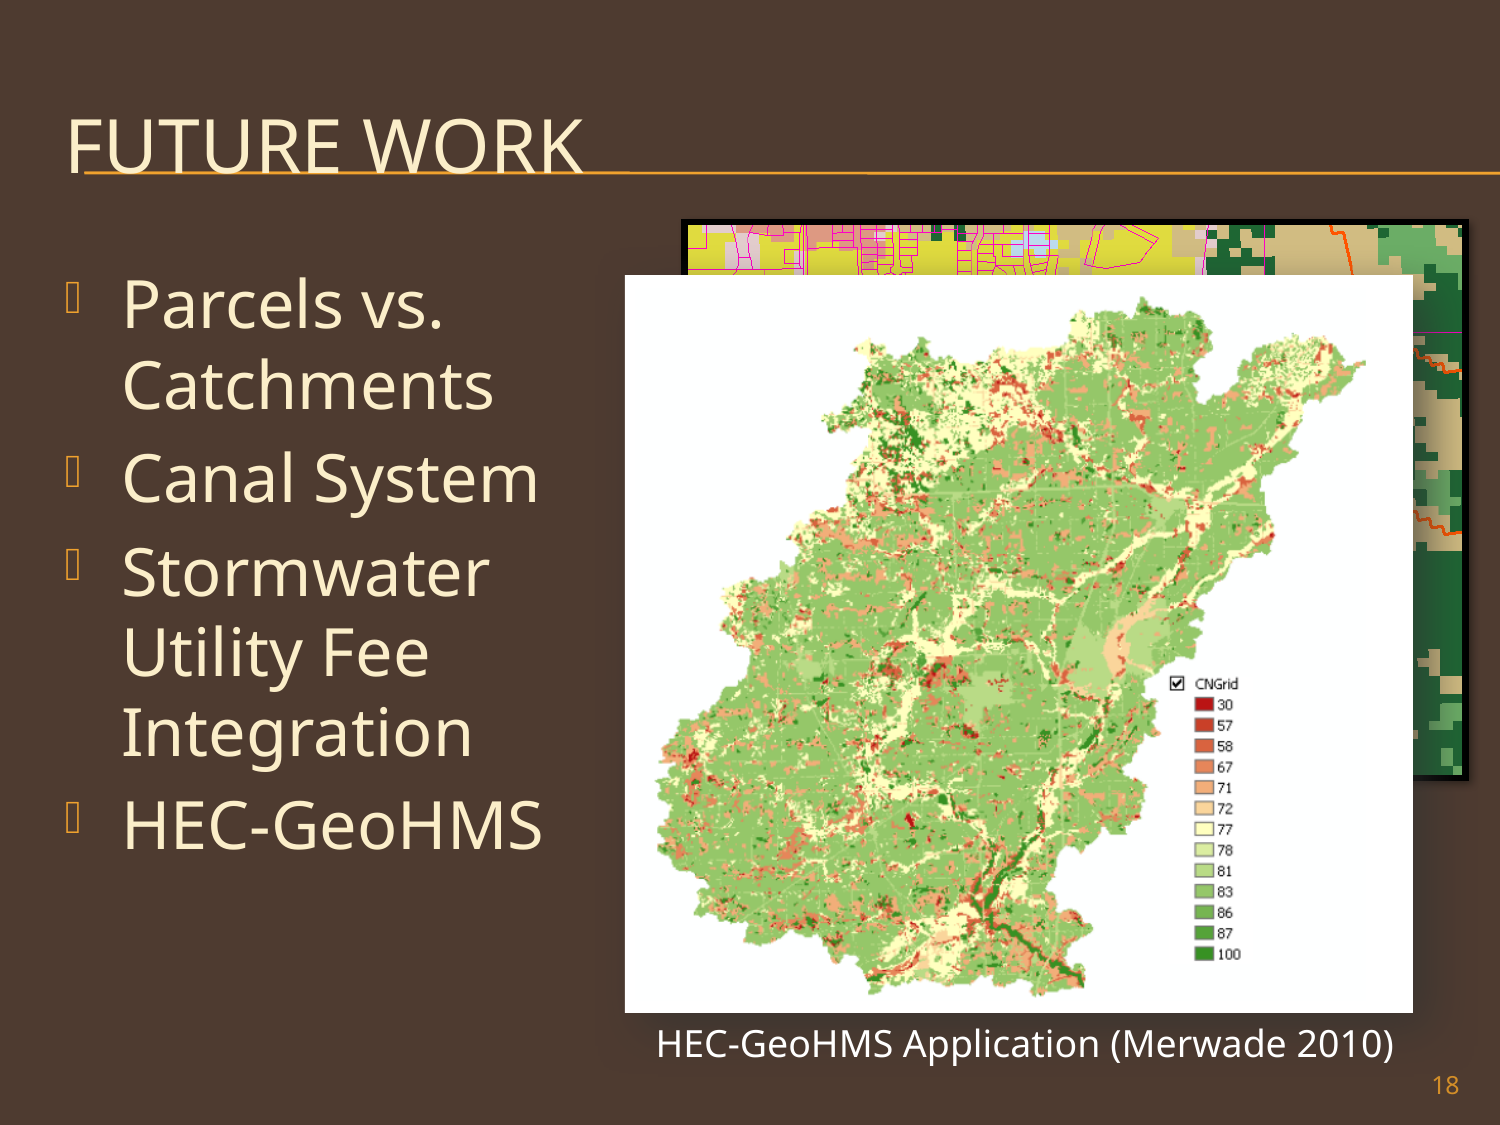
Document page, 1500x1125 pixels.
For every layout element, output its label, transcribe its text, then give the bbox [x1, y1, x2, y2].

picture [624, 224, 1463, 1013]
title Future work [50, 75, 1475, 213]
list Parcels vs. Catchments Canal System Stormwater Utility Fee Integration HEC-GeoHMS [50, 254, 575, 950]
slide_number 18 [1350, 1061, 1475, 1103]
text_box HEC-GeoHMS Application (Merwade 2010) [612, 1012, 1438, 1073]
